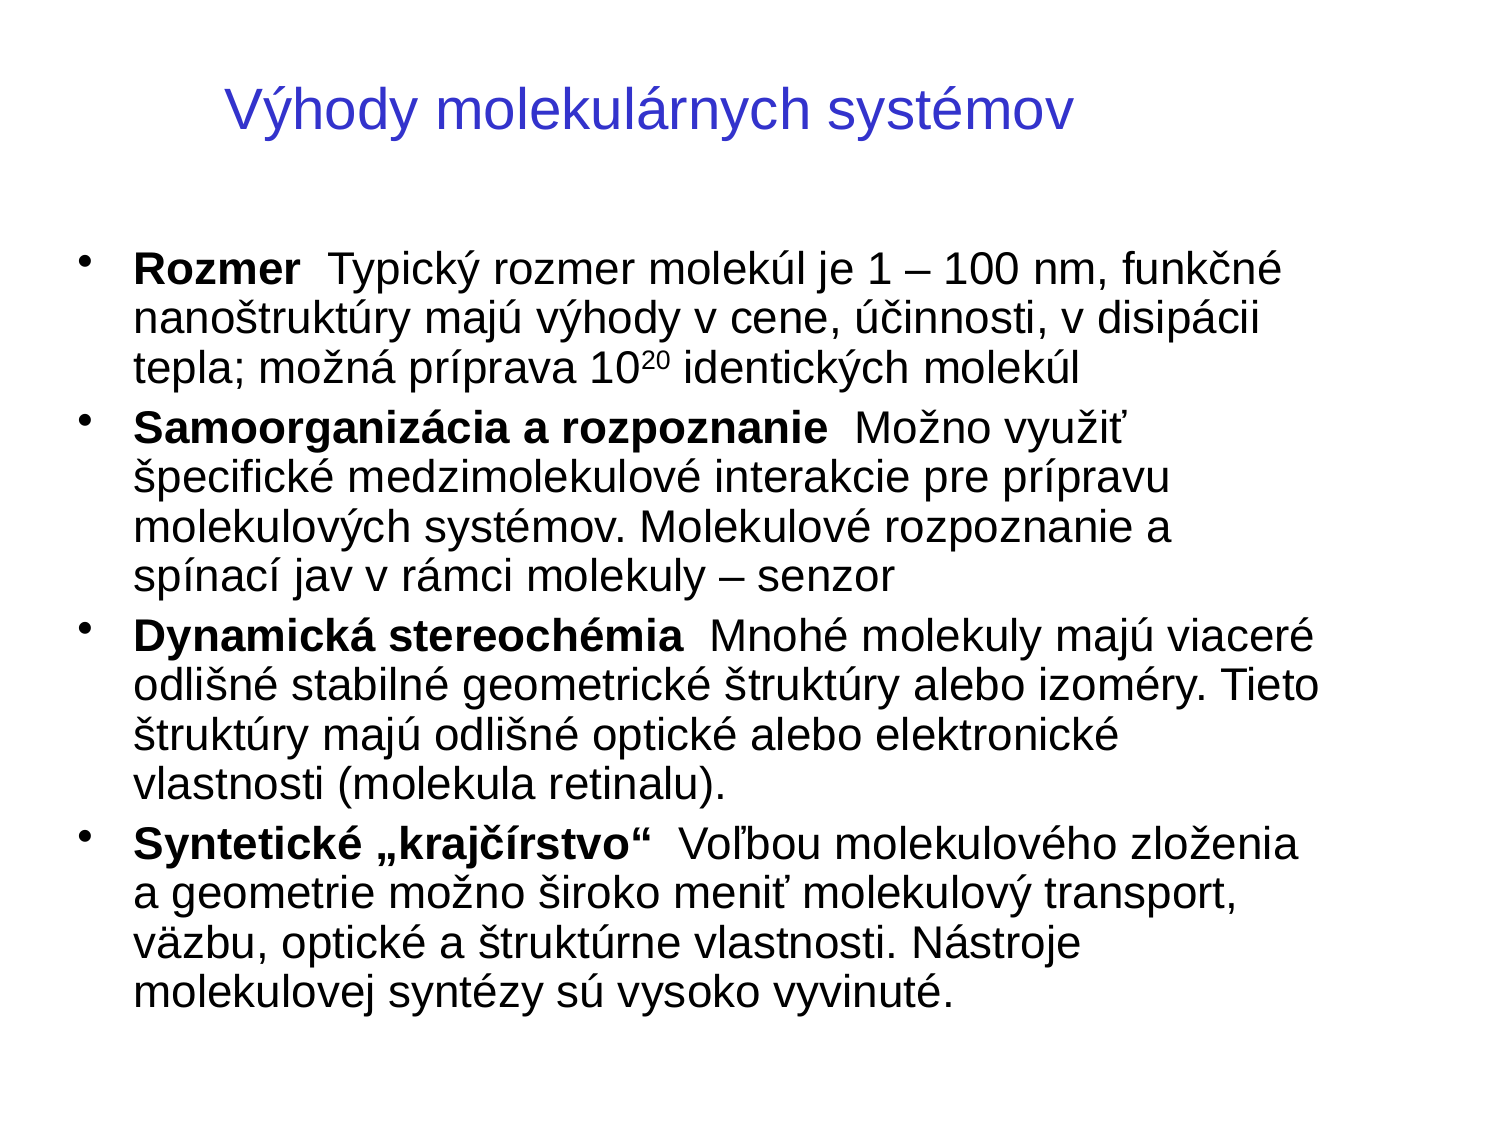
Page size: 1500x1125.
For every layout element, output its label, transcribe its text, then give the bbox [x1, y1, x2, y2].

list Rozmer Typický rozmer molekúl je 1 – 100 nm, funkčné nanoštruktúry majú výhody v cene, účinnosti, v disipácii tepla; možná príprava 1020 identických molekúl Samoorganizácia a rozpoznanie Možno využiť špecifické medzimolekulové interakcie pre prípravu molekulových systémov. Molekulové rozpoznanie a spínací jav v rámci molekuly – senzor Dynamická stereochémia Mnohé molekuly majú viaceré odlišné stabilné geometrické štruktúry alebo izoméry. Tieto štruktúry majú odlišné optické alebo elektronické vlastnosti (molekula retinalu). Syntetické „krajčírstvo“ Voľbou molekulového zloženia a geometrie možno široko meniť molekulový transport, väzbu, optické a štruktúrne vlastnosti. Nástroje molekulovej syntézy sú vysoko vyvinuté. [62, 237, 1338, 913]
title Výhody molekulárnych systémov [12, 12, 1288, 200]
